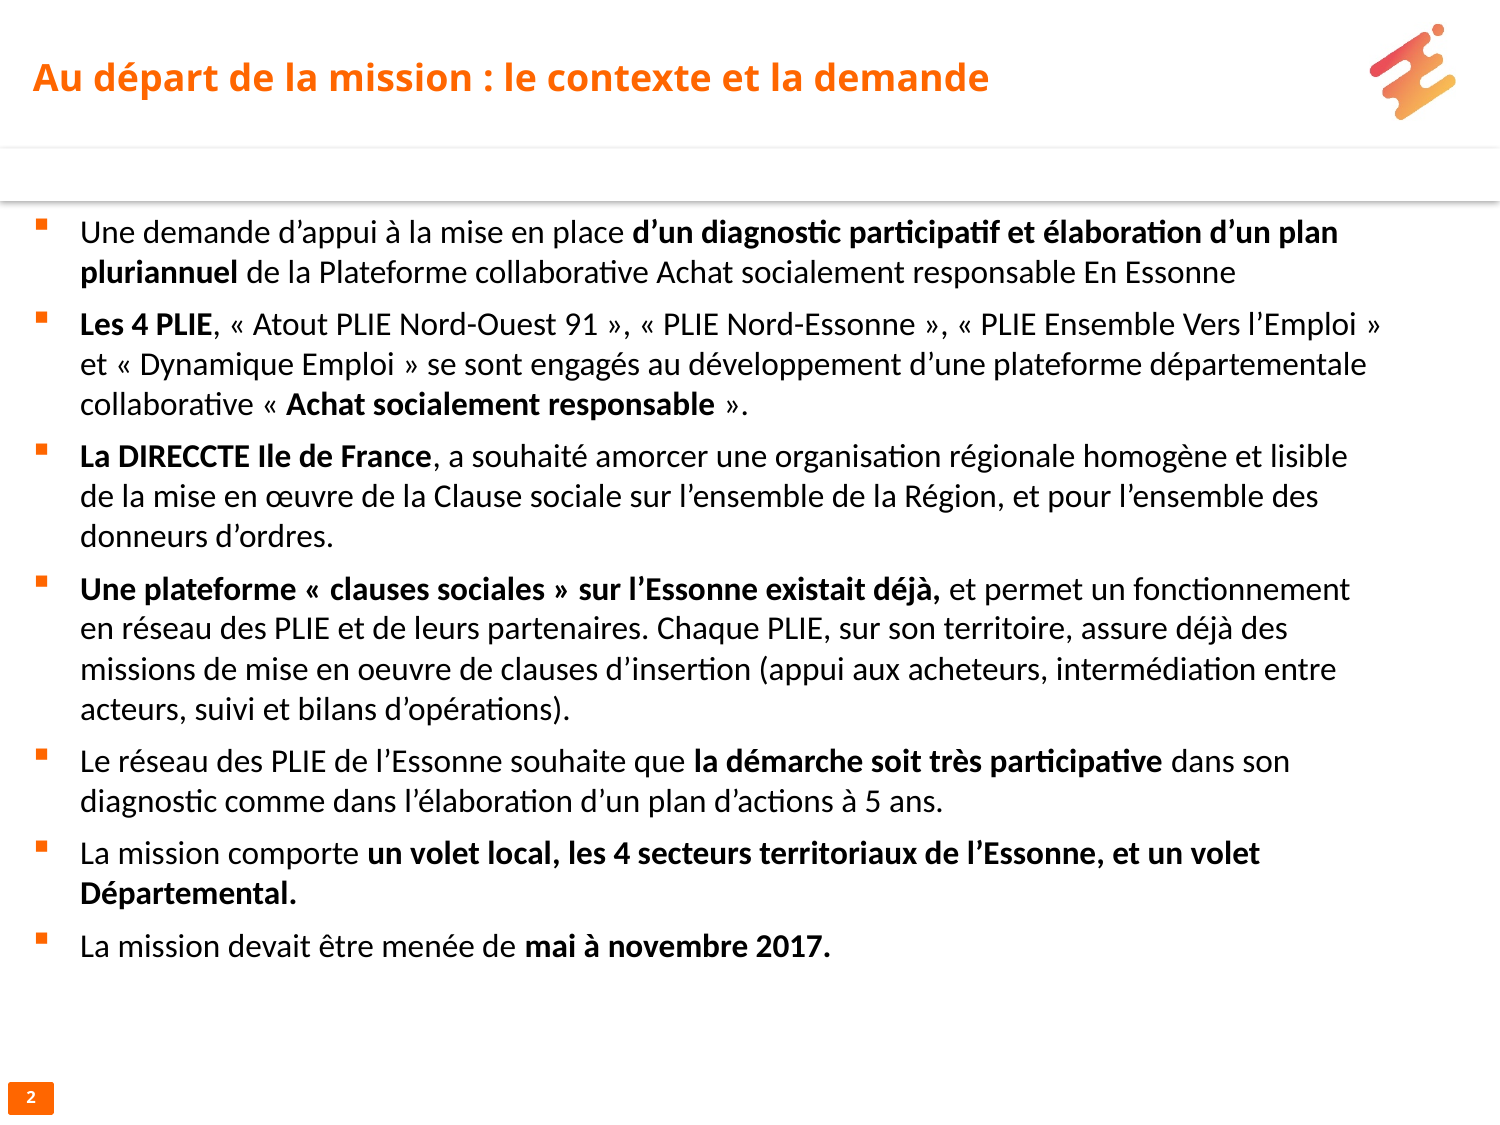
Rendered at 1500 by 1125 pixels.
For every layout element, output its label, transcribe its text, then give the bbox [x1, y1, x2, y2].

list Une demande d’appui à la mise en place d’un diagnostic participatif et élaboration d’un plan pluriannuel de la Plateforme collaborative Achat socialement responsable En Essonne Les 4 PLIE, « Atout PLIE Nord-Ouest 91 », « PLIE Nord-Essonne », « PLIE Ensemble Vers l’Emploi » et « Dynamique Emploi » se sont engagés au développement d’une plateforme départementale collaborative « Achat socialement responsable ». La DIRECCTE Ile de France, a souhaité amorcer une organisation régionale homogène et lisible de la mise en œuvre de la Clause sociale sur l’ensemble de la Région, et pour l’ensemble des donneurs d’ordres. Une plateforme « clauses sociales » sur l’Essonne existait déjà, et permet un fonctionnement en réseau des PLIE et de leurs partenaires. Chaque PLIE, sur son territoire, assure déjà des missions de mise en oeuvre de clauses d’insertion (appui aux acheteurs, intermédiation entre acteurs, suivi et bilans d’opérations). Le réseau des PLIE de l’Essonne souhaite que la démarche soit très participative dans son diagnostic comme dans l’élaboration d’un plan d’actions à 5 ans. La mission comporte un volet local, les 4 secteurs territoriaux de l’Essonne, et un volet Départemental. La mission devait être menée de mai à novembre 2017. [32, 202, 1389, 964]
title Au départ de la mission : le contexte et la demande [32, 0, 1261, 154]
